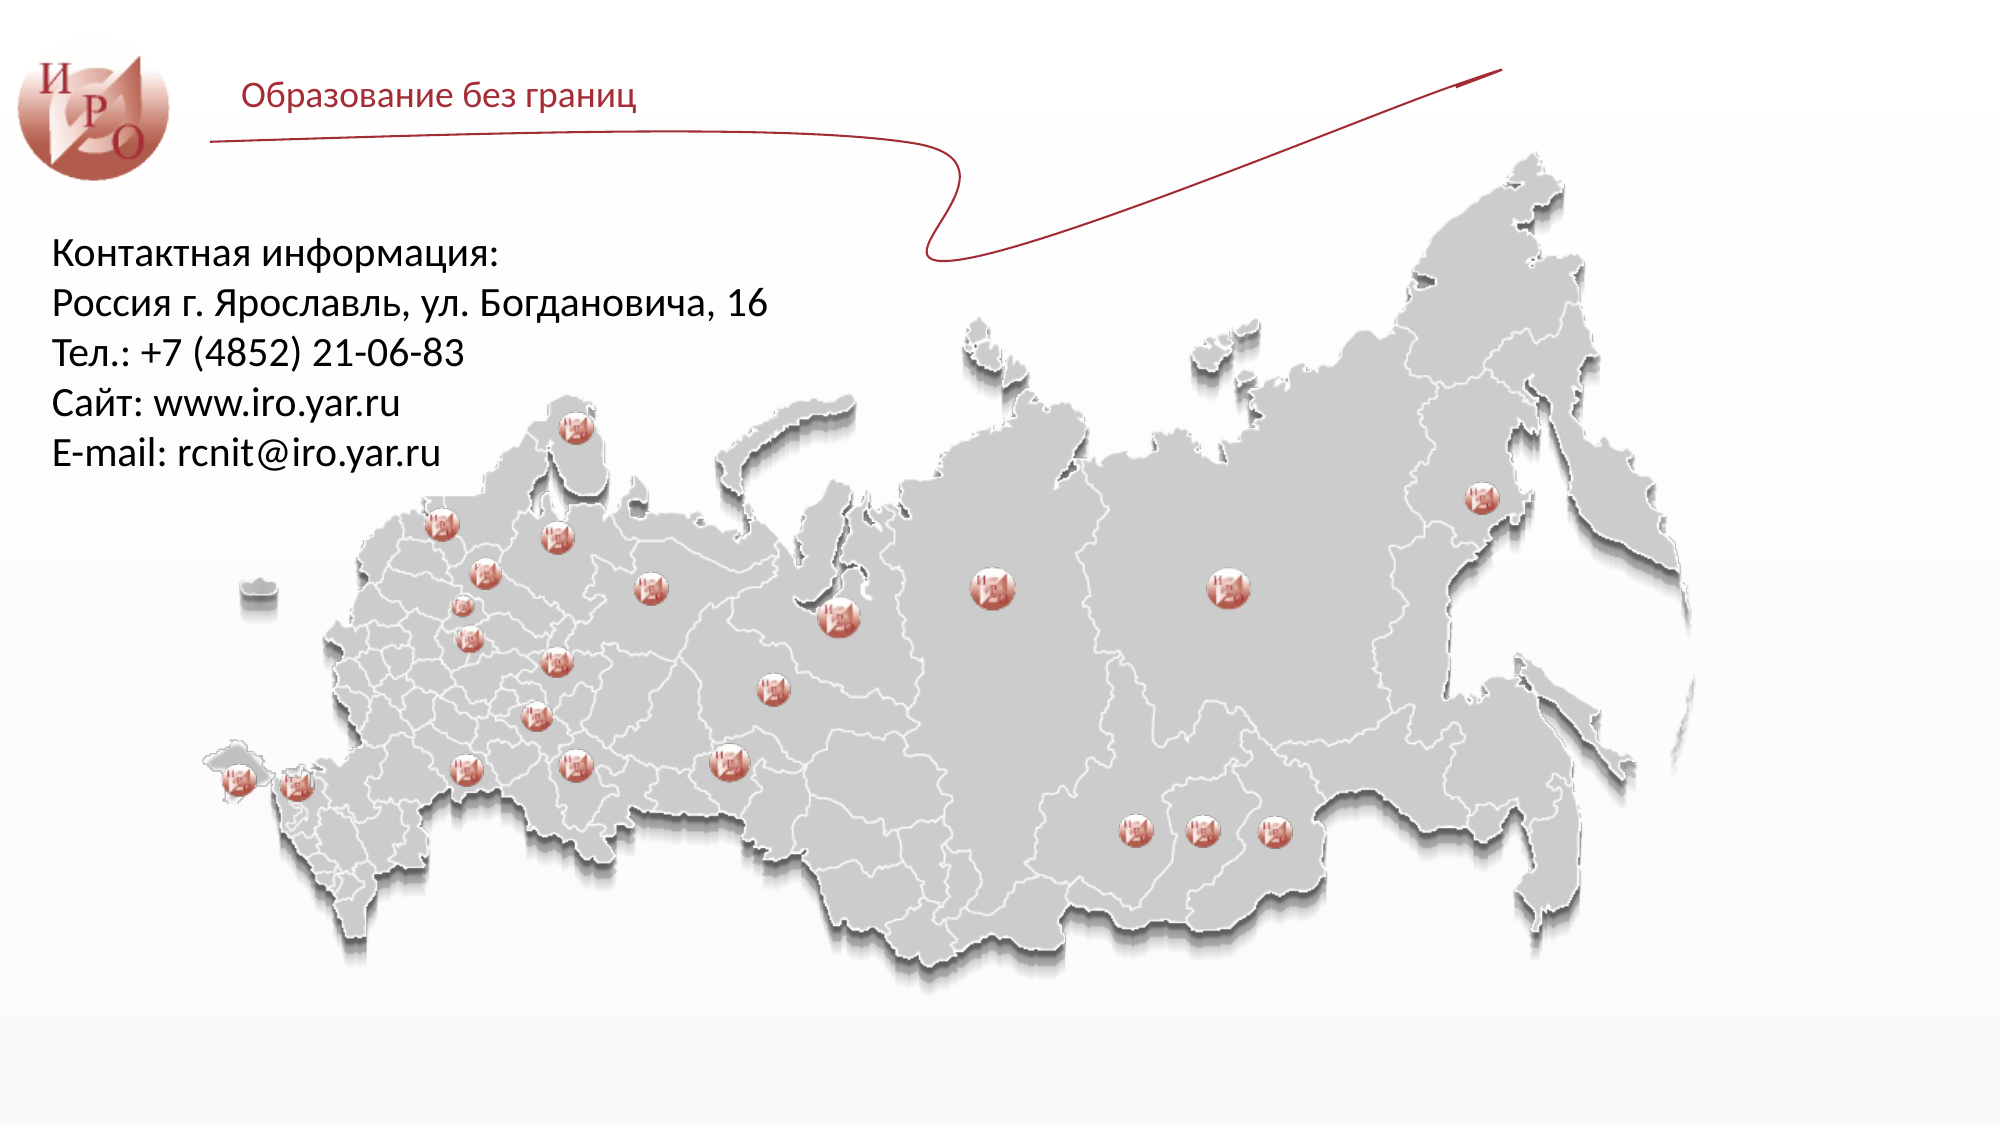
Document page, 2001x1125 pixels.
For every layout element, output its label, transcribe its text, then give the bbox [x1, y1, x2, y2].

text_box Контактная информация: Россия г. Ярославль, ул. Богдановича, 16 Тел.: +7 (4852) 21-06-83 Сайт: www.iro.yar.ru E-mail: rcnit@iro.yar.ru [37, 216, 223, 482]
text_box [209, 68, 1503, 149]
picture [1, 18, 186, 198]
picture [202, 149, 1696, 997]
text_box Образование без границ [226, 62, 652, 122]
